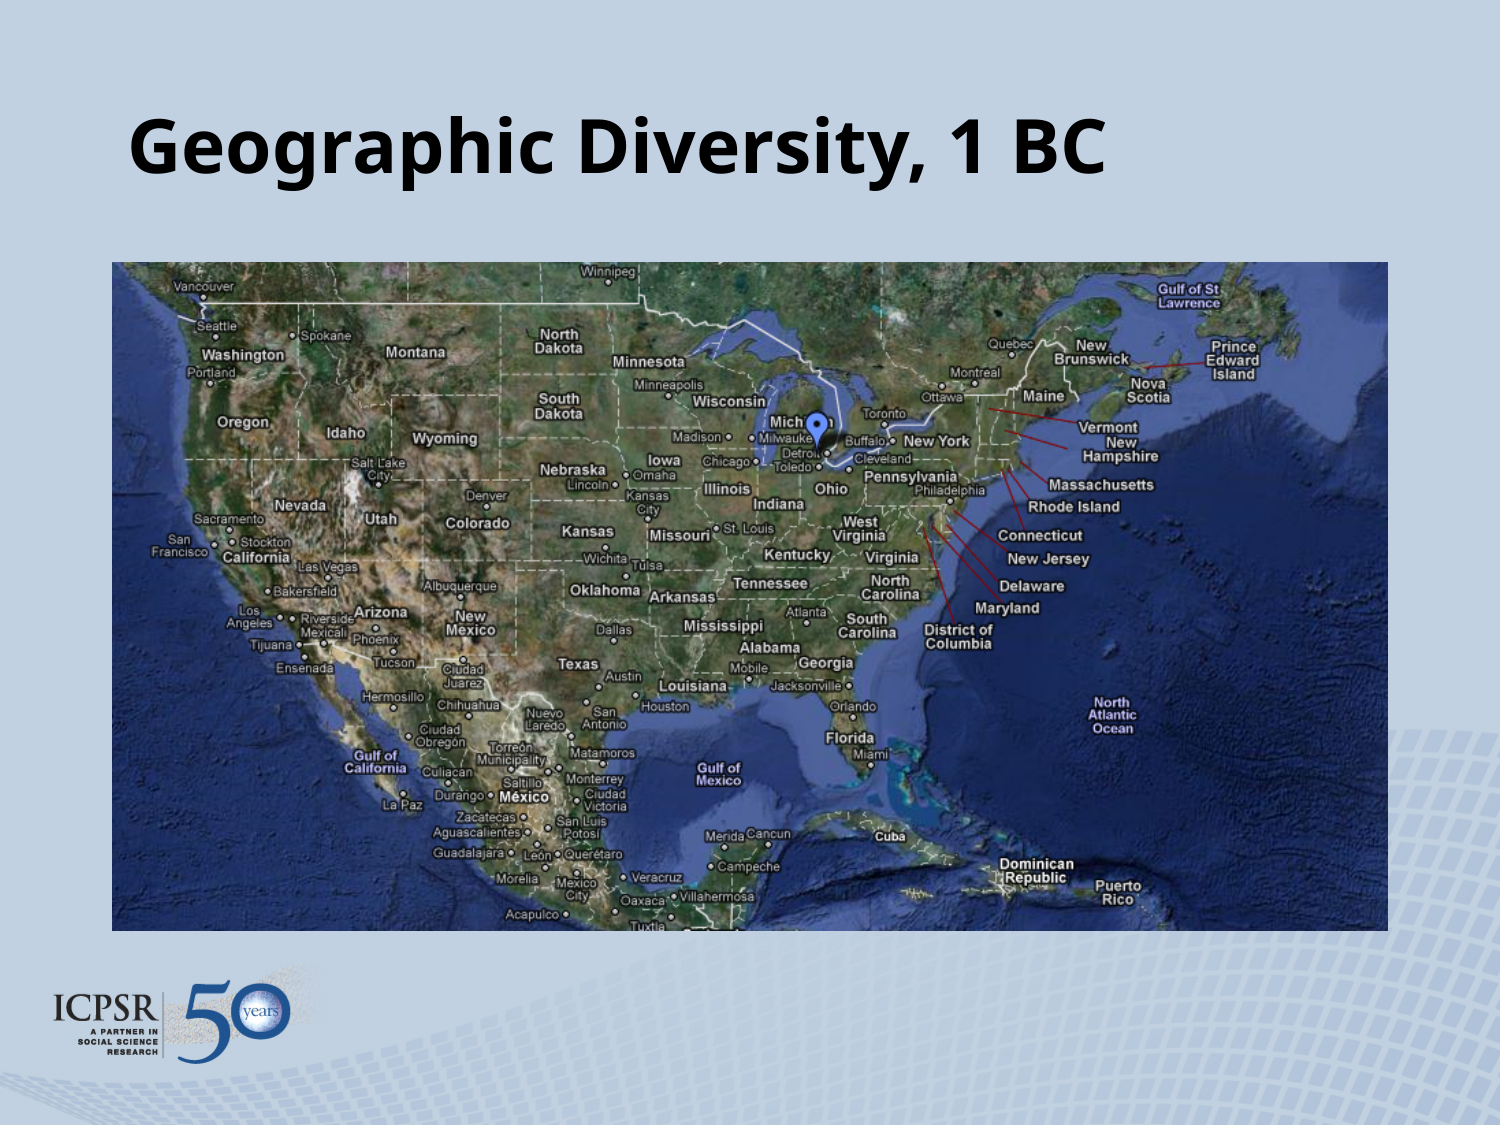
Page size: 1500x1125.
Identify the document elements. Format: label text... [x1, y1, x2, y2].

picture [0, 0, 1500, 1125]
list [112, 262, 1388, 931]
title Geographic Diversity, 1 BC [112, 49, 1388, 238]
